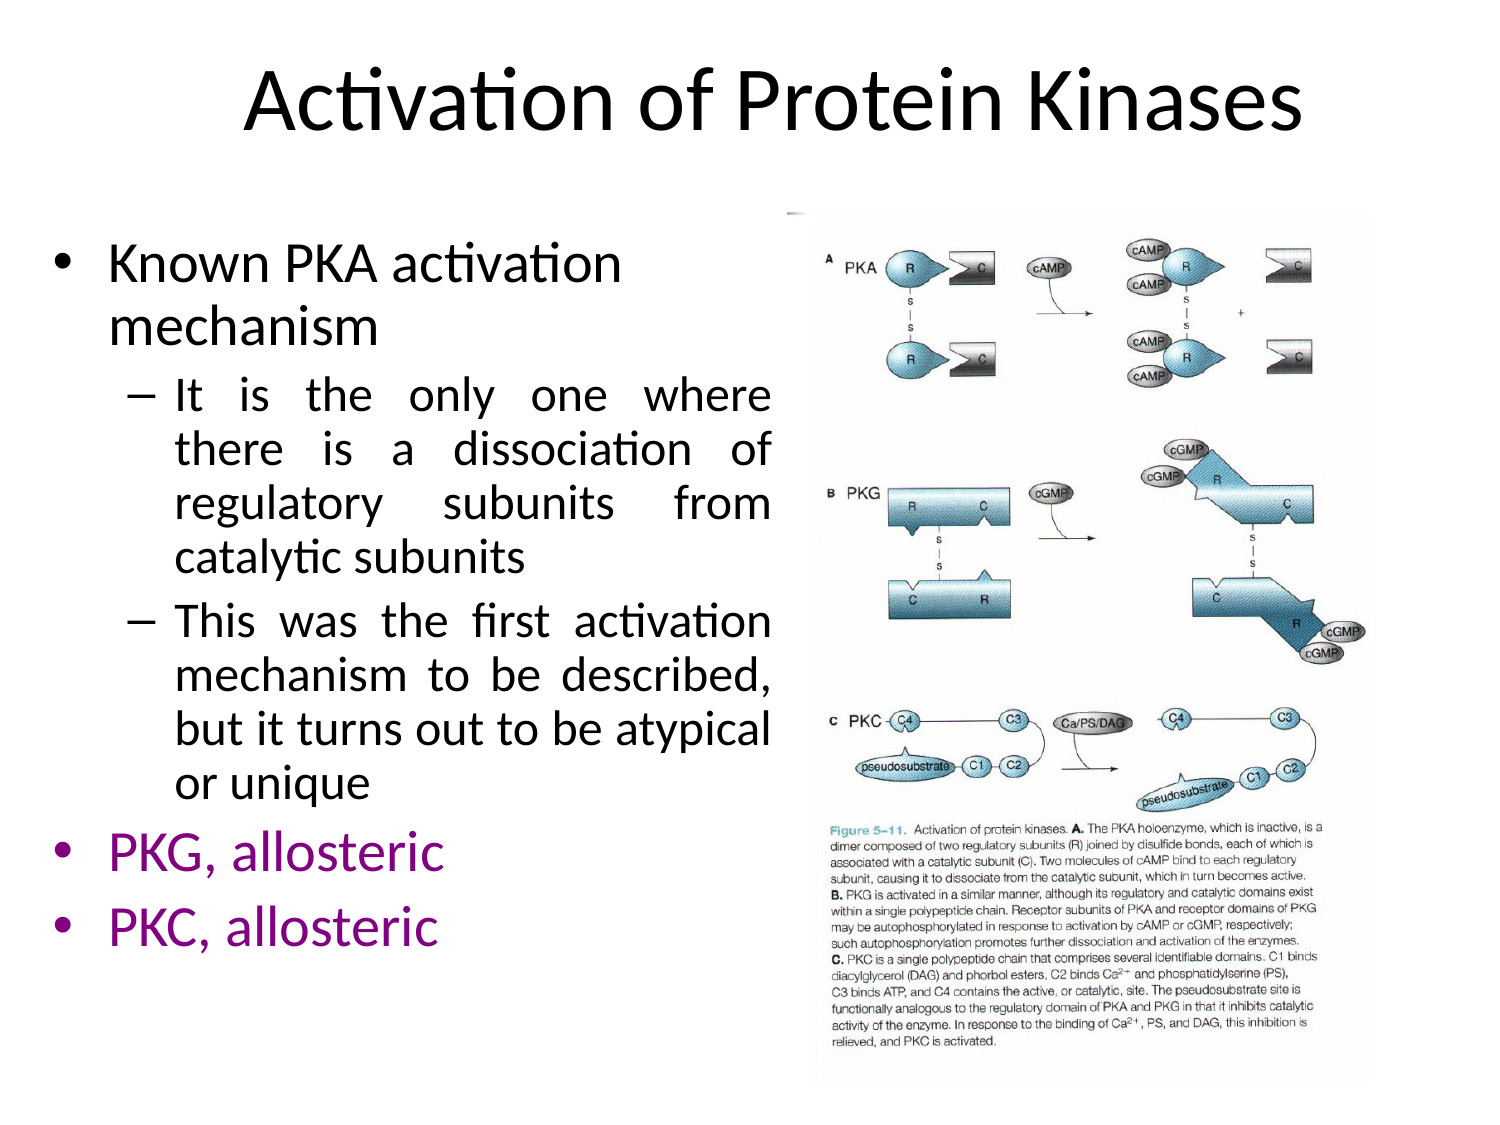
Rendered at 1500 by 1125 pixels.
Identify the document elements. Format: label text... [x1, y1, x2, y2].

picture [787, 212, 1372, 1087]
title Activation of Protein Kinases [137, 0, 1413, 188]
list Known PKA activation mechanism It is the only one where there is a dissociation of regulatory subunits from catalytic subunits This was the first activation mechanism to be described, but it turns out to be atypical or unique PKG, allosteric PKC, allosteric [37, 224, 782, 1000]
